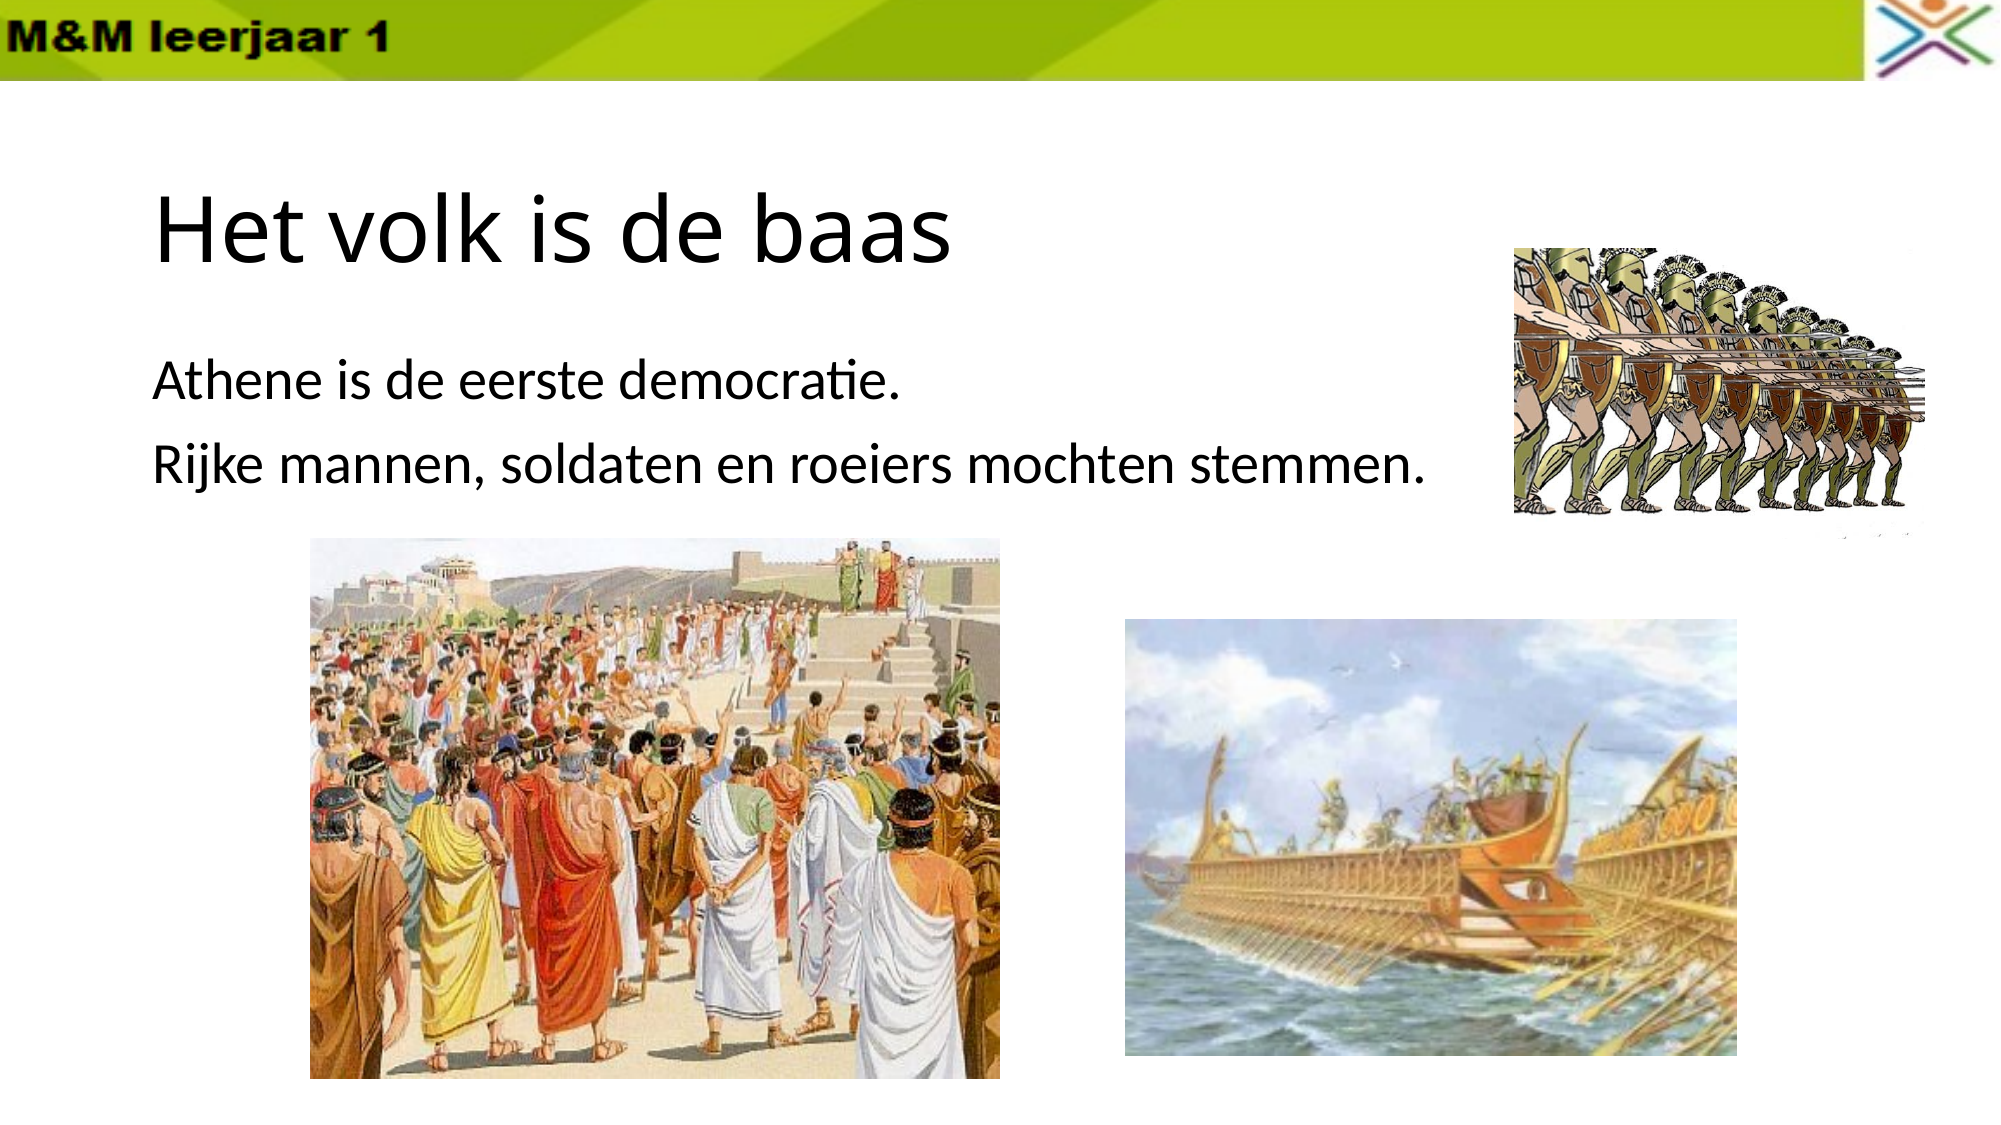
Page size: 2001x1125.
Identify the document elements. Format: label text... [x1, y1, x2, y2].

picture [310, 538, 1000, 1079]
picture [1514, 248, 1925, 539]
list Athene is de eerste democratie. Rijke mannen, soldaten en roeiers mochten stemmen. [137, 341, 1863, 1056]
picture [1125, 619, 1737, 1056]
picture [0, 0, 2000, 81]
title Het volk is de baas [137, 124, 1863, 341]
